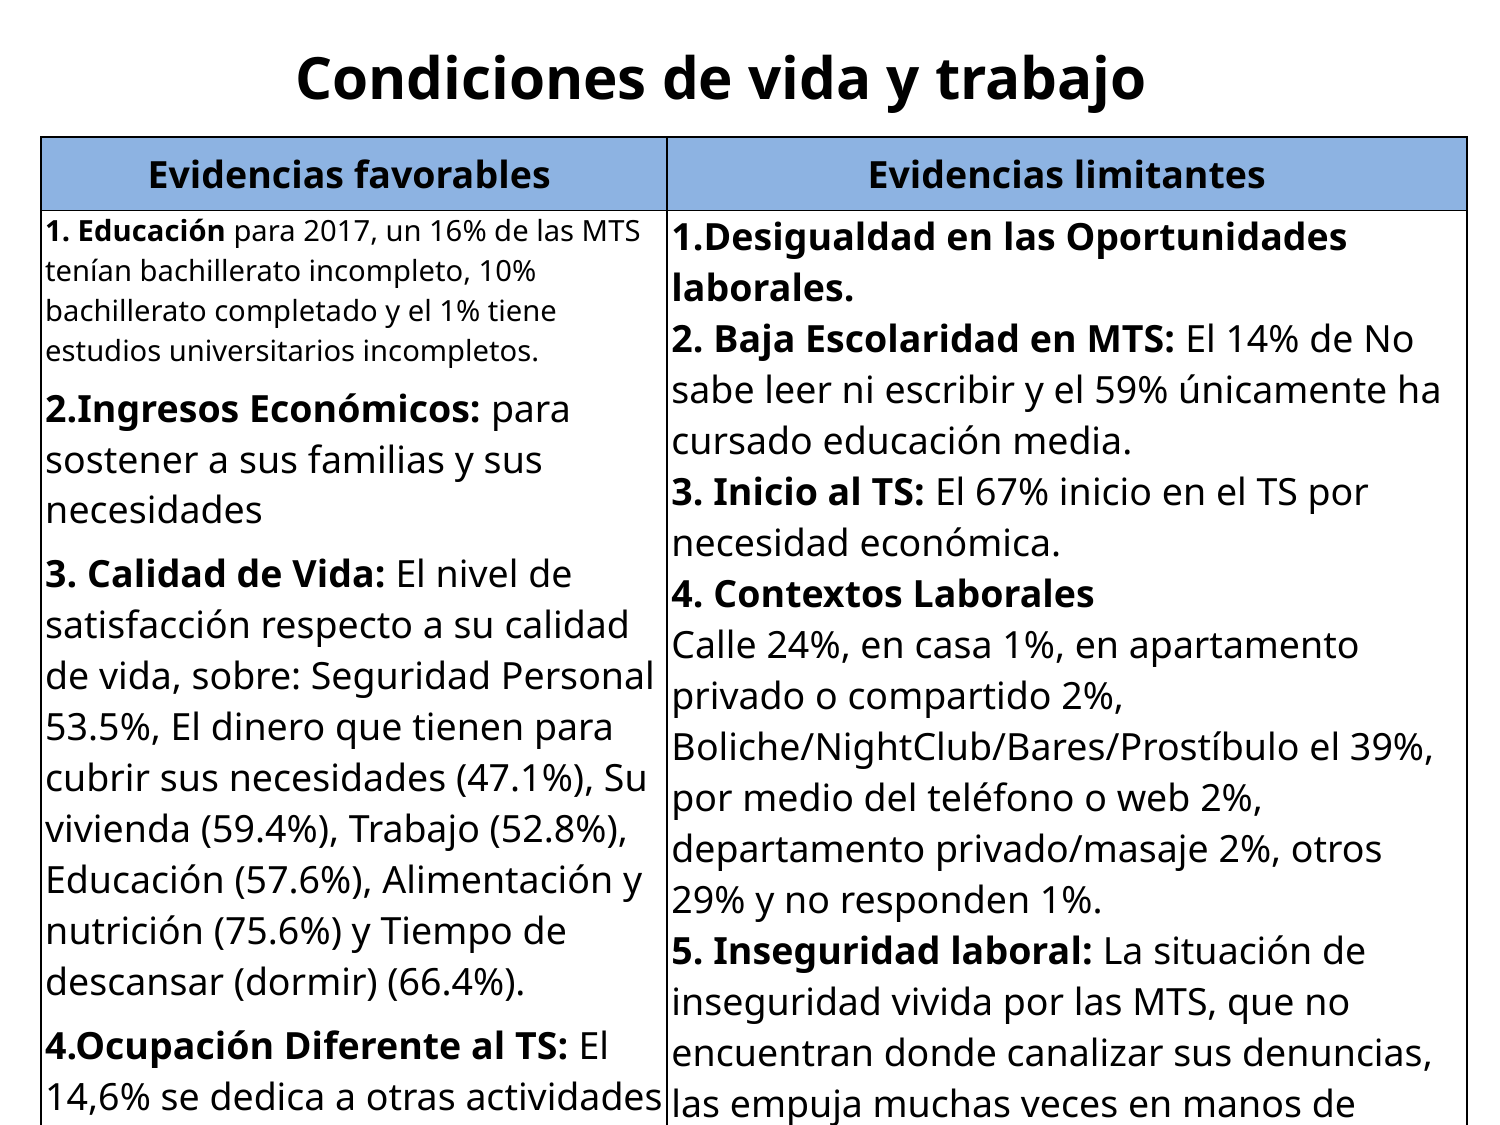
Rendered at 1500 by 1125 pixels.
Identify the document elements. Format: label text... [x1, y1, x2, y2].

table_cell 1.Desigualdad en las Oportunidades laborales. 2. Baja Escolaridad en MTS: El 14% de No sabe leer ni escribir y el 59% únicamente ha cursado educación media. 3. Inicio al TS: El 67% inicio en el TS por necesidad económica. 4. Contextos Laborales Calle 24%, en casa 1%, en apartamento privado o compartido 2%, Boliche/NightClub/Bares/Prostíbulo el 39%, por medio del teléfono o web 2%, departamento privado/masaje 2%, otros 29% y no responden 1%. 5. Inseguridad laboral: La situación de inseguridad vivida por las MTS, que no encuentran donde canalizar sus denuncias, las empuja muchas veces en manos de proxenetas. 6. Ingresos por debajo del Salario mínimo: El 43,4% reciben ingresos mensuales menores amenores a $225.00. [668, 211, 1466, 1125]
table_cell 1. Educación para 2017, un 16% de las MTS tenían bachillerato incompleto, 10% bachillerato completado y el 1% tiene estudios universitarios incompletos. 2.Ingresos Económicos: para sostener a sus familias y sus necesidades 3. Calidad de Vida: El nivel de satisfacción respecto a su calidad de vida, sobre: Seguridad Personal 53.5%, El dinero que tienen para cubrir sus necesidades (47.1%), Su vivienda (59.4%), Trabajo (52.8%), Educación (57.6%), Alimentación y nutrición (75.6%) y Tiempo de descansar (dormir) (66.4%). 4.Ocupación Diferente al TS: El 14,6% se dedica a otras actividades diferentes al TS. [42, 211, 666, 1125]
text_box Condiciones de vida y trabajo [18, 34, 1425, 120]
table_header Evidencias favorables [42, 138, 666, 210]
table_header Evidencias limitantes [668, 138, 1466, 210]
